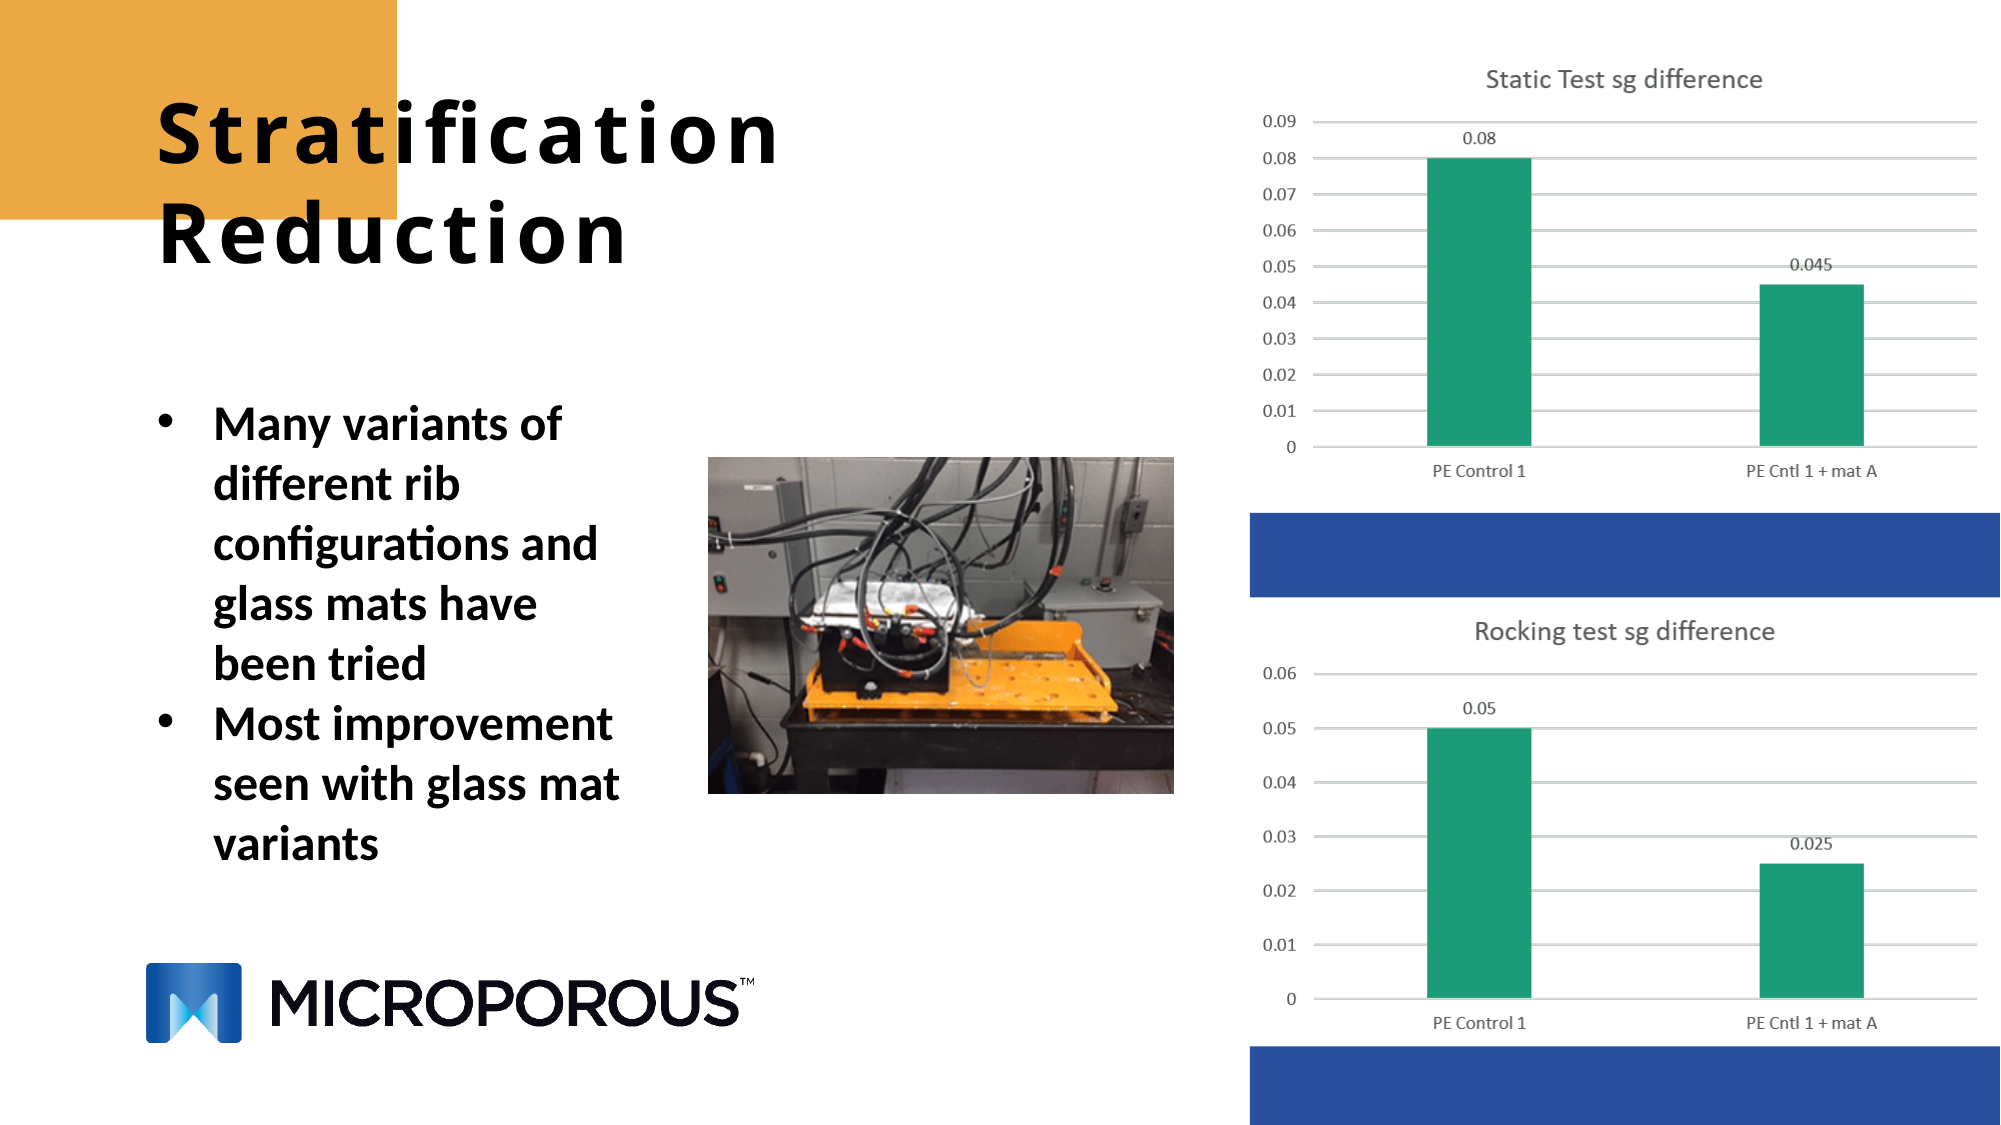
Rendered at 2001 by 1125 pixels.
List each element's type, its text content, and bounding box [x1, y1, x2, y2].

text_box Many variants of different rib configurations and glass mats have been tried Most improvement seen with glass mat variants [142, 382, 661, 960]
picture [708, 457, 1174, 794]
text_box [1249, 1048, 2000, 1125]
picture [1249, 597, 2000, 1048]
picture [1249, 45, 2000, 496]
text_box [1249, 512, 2000, 597]
text_box [0, 0, 398, 221]
picture [141, 960, 756, 1047]
text_box Stratification Reduction [142, 73, 959, 289]
